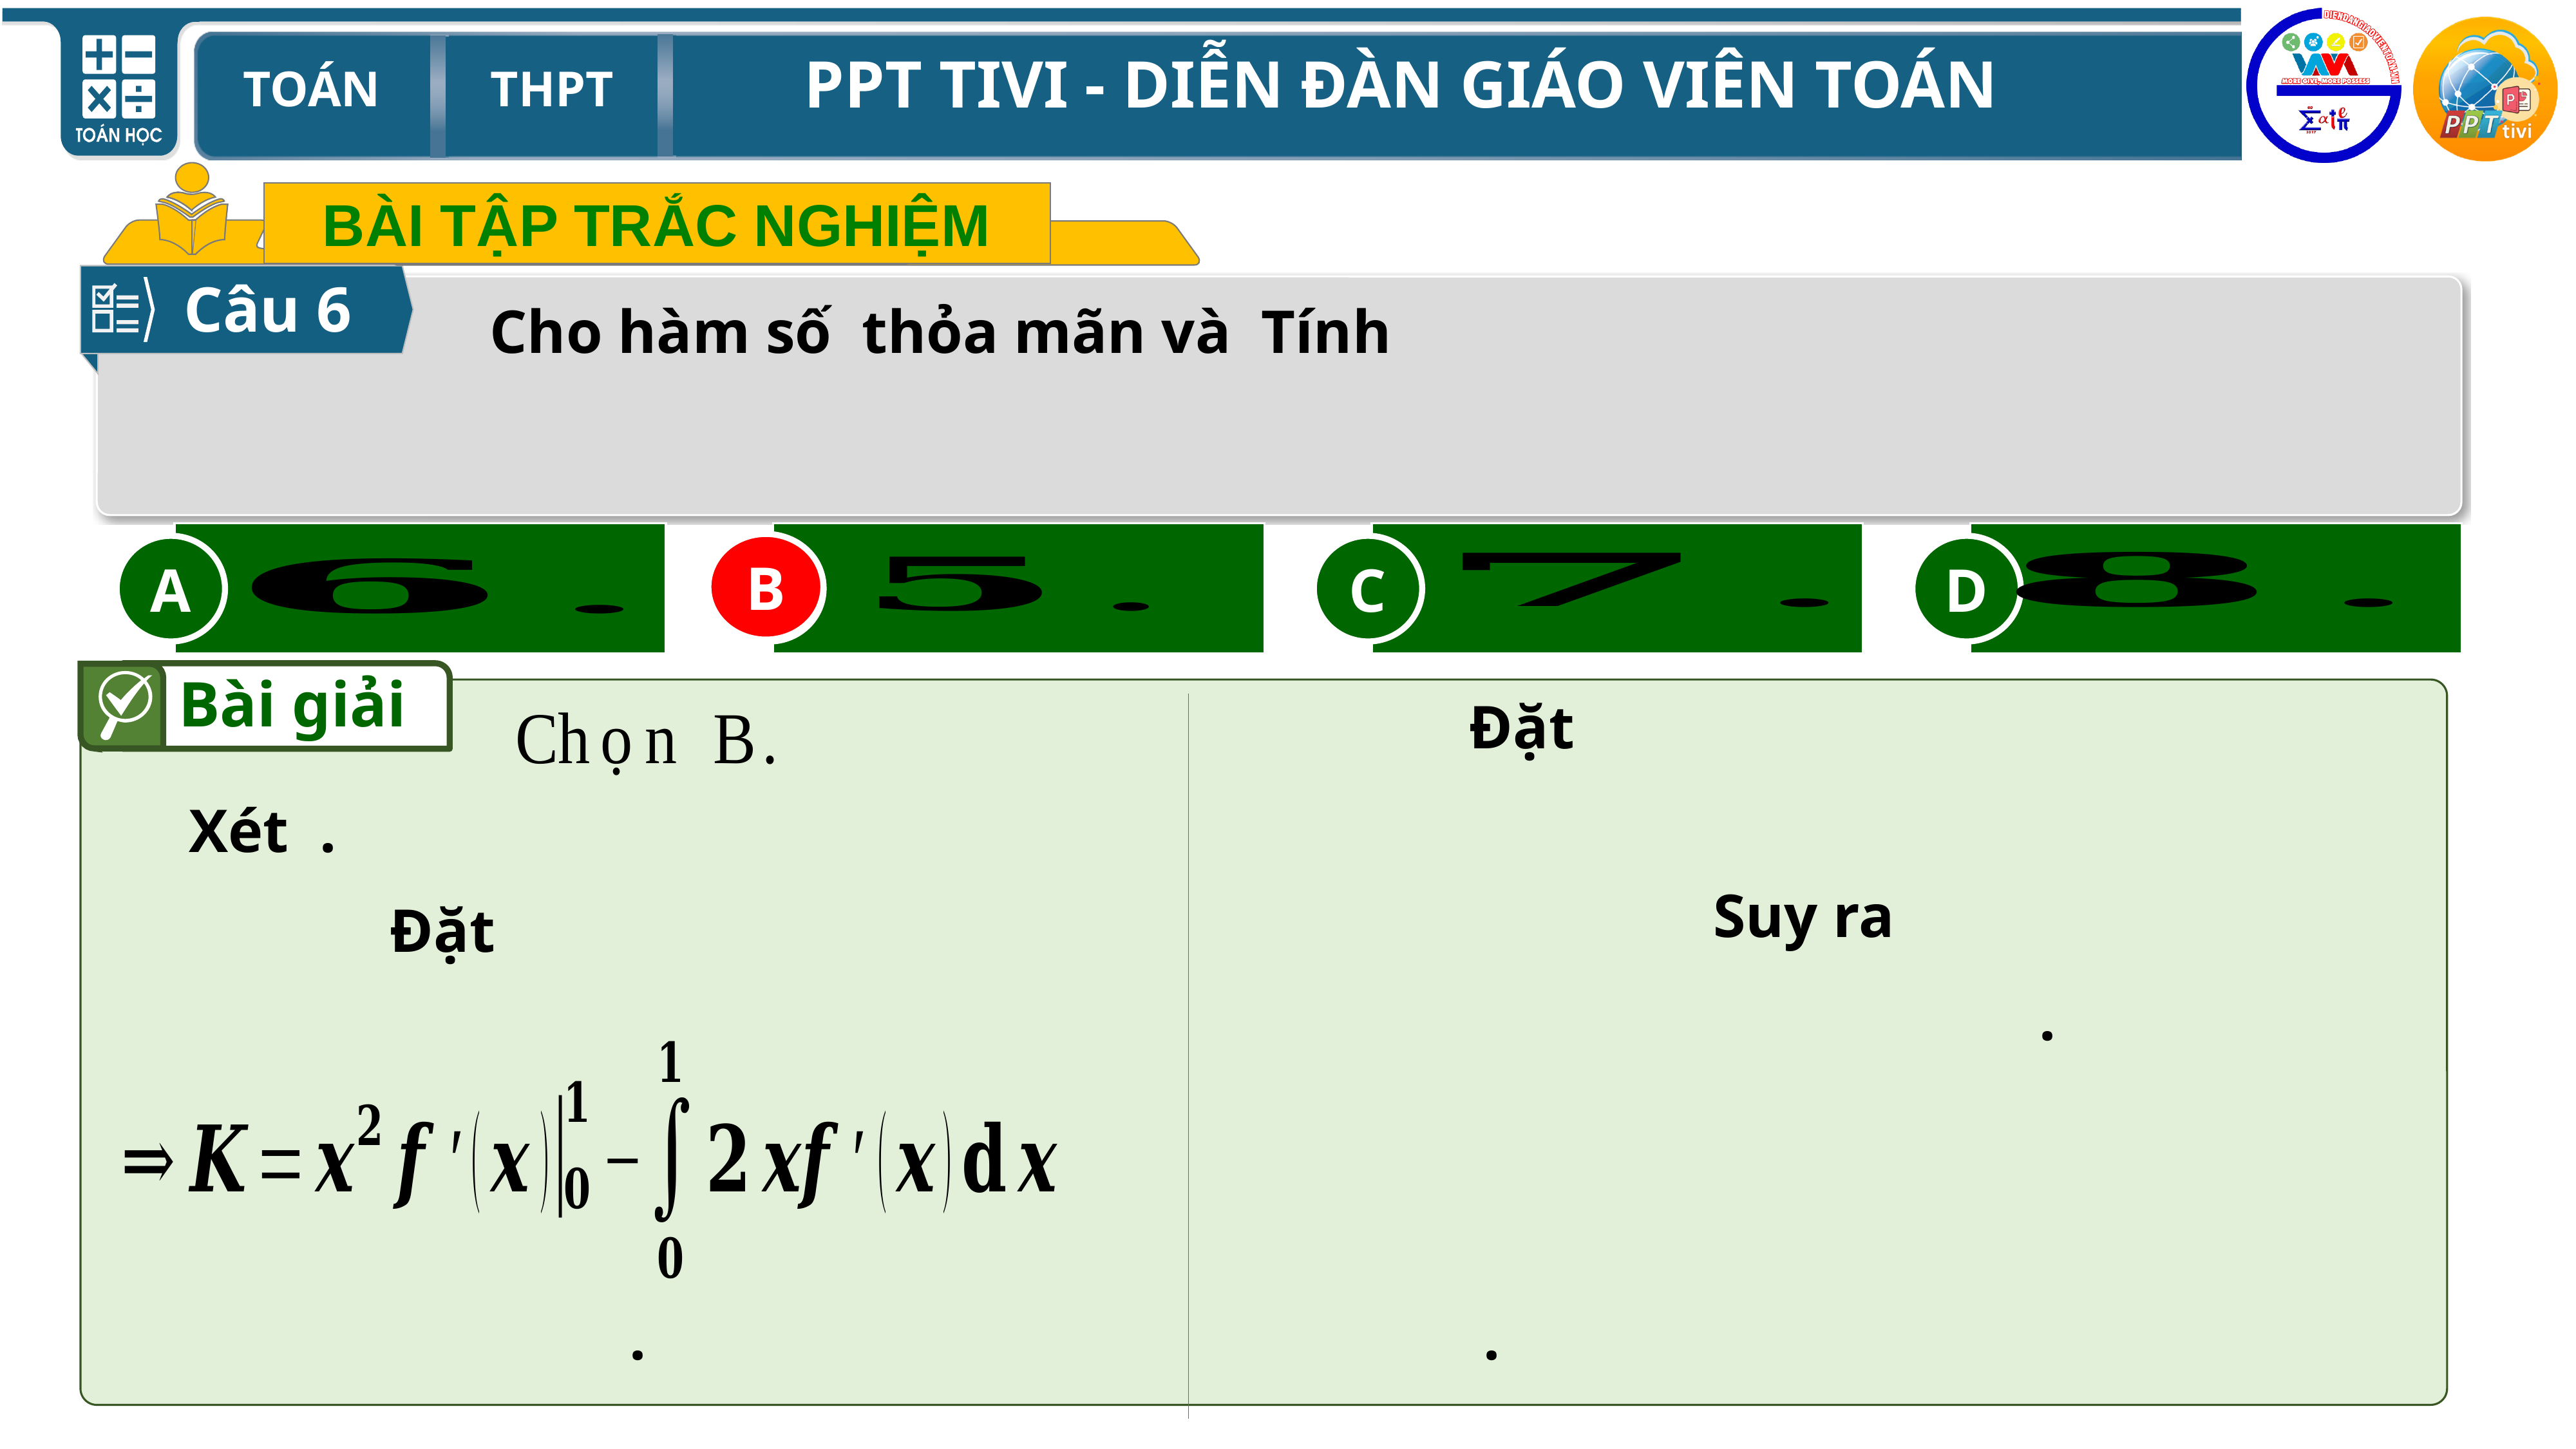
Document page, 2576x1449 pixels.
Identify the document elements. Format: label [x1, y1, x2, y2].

picture [2412, 16, 2558, 162]
picture [2, 22, 2242, 160]
text_box [102, 162, 1201, 265]
text_box [80, 659, 2447, 1405]
text_box [80, 265, 2462, 515]
text_box [117, 523, 2462, 654]
picture [2246, 8, 2401, 163]
